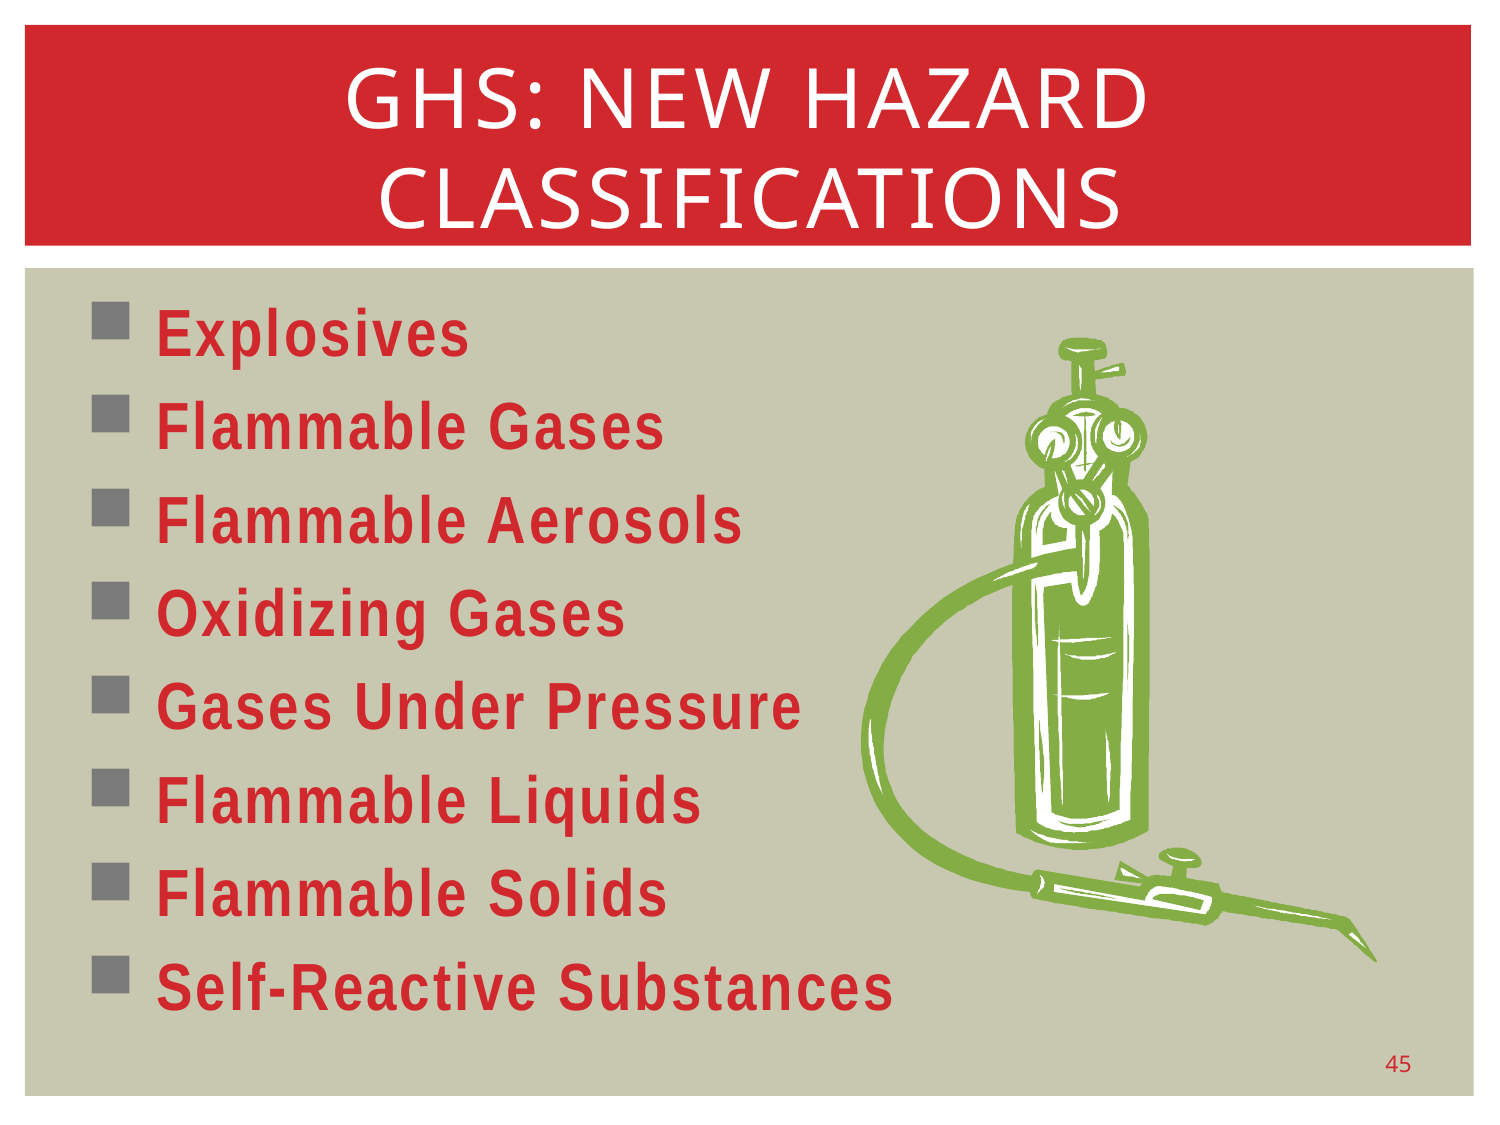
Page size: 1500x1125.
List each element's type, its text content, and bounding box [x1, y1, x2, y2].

picture [860, 337, 1378, 963]
slide_number 45 [1349, 1041, 1448, 1089]
title Ghs: new hazard classifications [62, 58, 1438, 232]
list Explosives Flammable Gases Flammable Aerosols Oxidizing Gases Gases Under Pressure Flammable Liquids Flammable Solids Self-Reactive Substances [62, 281, 1442, 1088]
